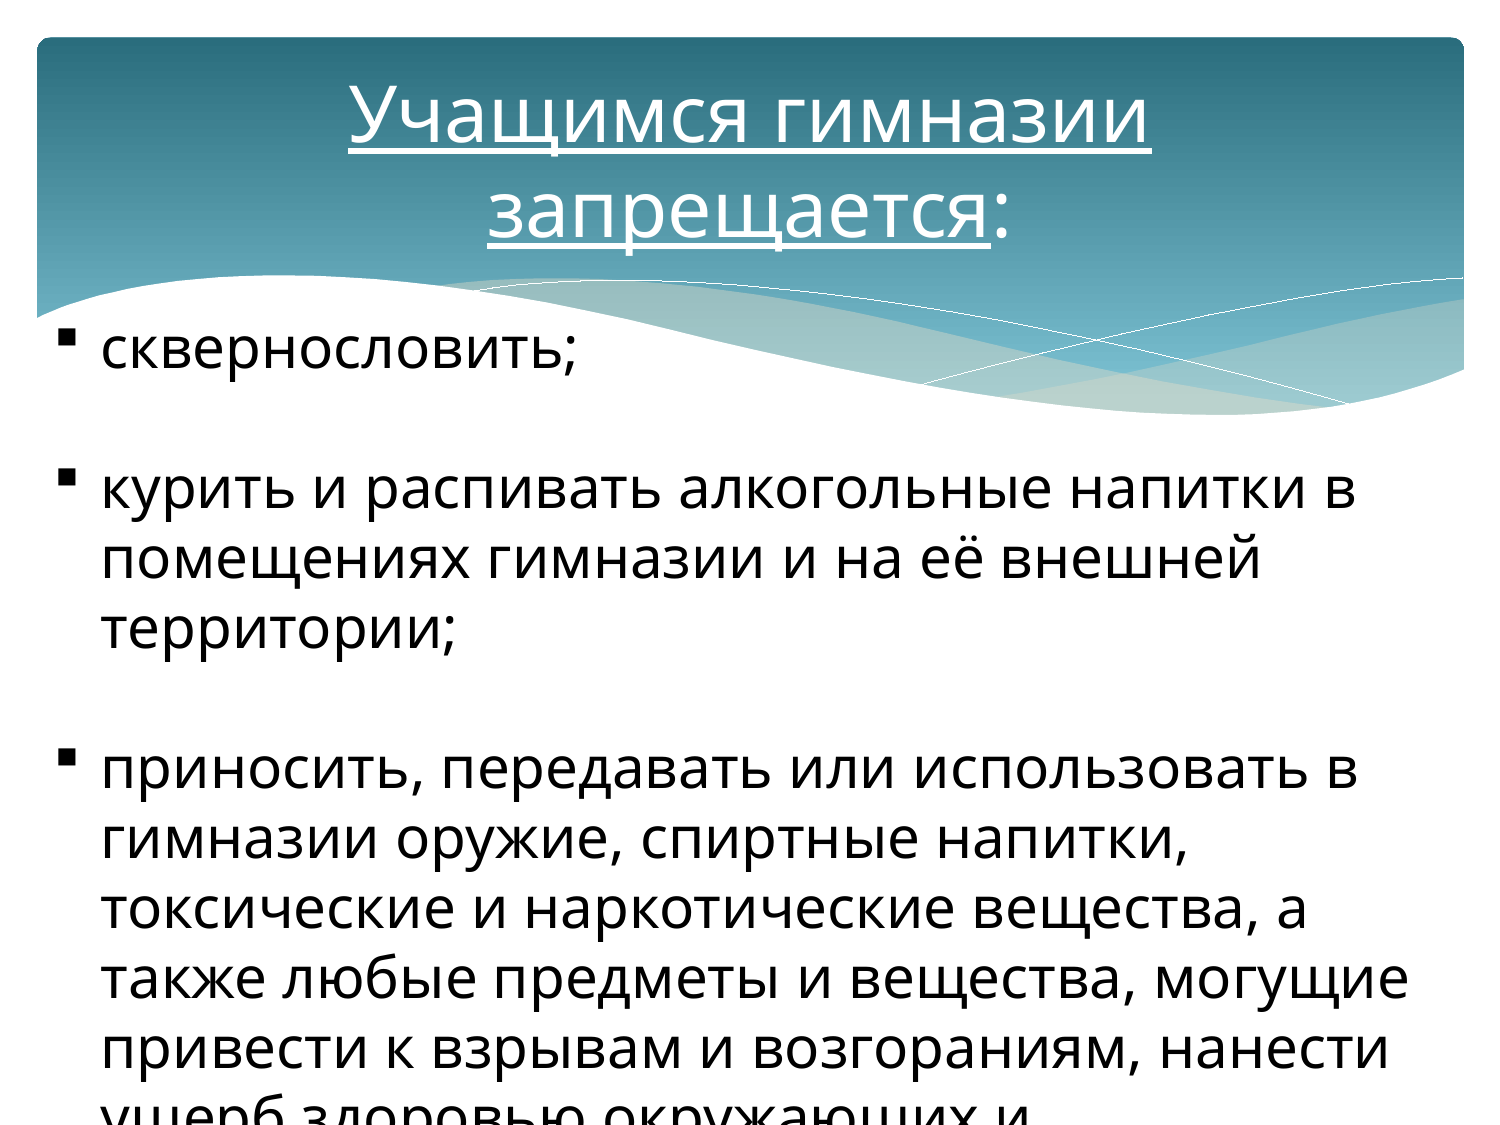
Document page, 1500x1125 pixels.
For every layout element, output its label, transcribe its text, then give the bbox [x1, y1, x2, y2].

text_box сквернословить; курить и распивать алкогольные напитки в помещениях гимназии и на её внешней территории; приносить, передавать или использовать в гимназии оружие, спиртные напитки, токсические и наркотические вещества, а также любые предметы и вещества, могущие привести к взрывам и возгораниям, нанести ущерб здоровью окружающих и материальный урон гимназии; [39, 302, 1457, 1125]
title Учащимся гимназии запрещается: [75, 55, 1425, 261]
